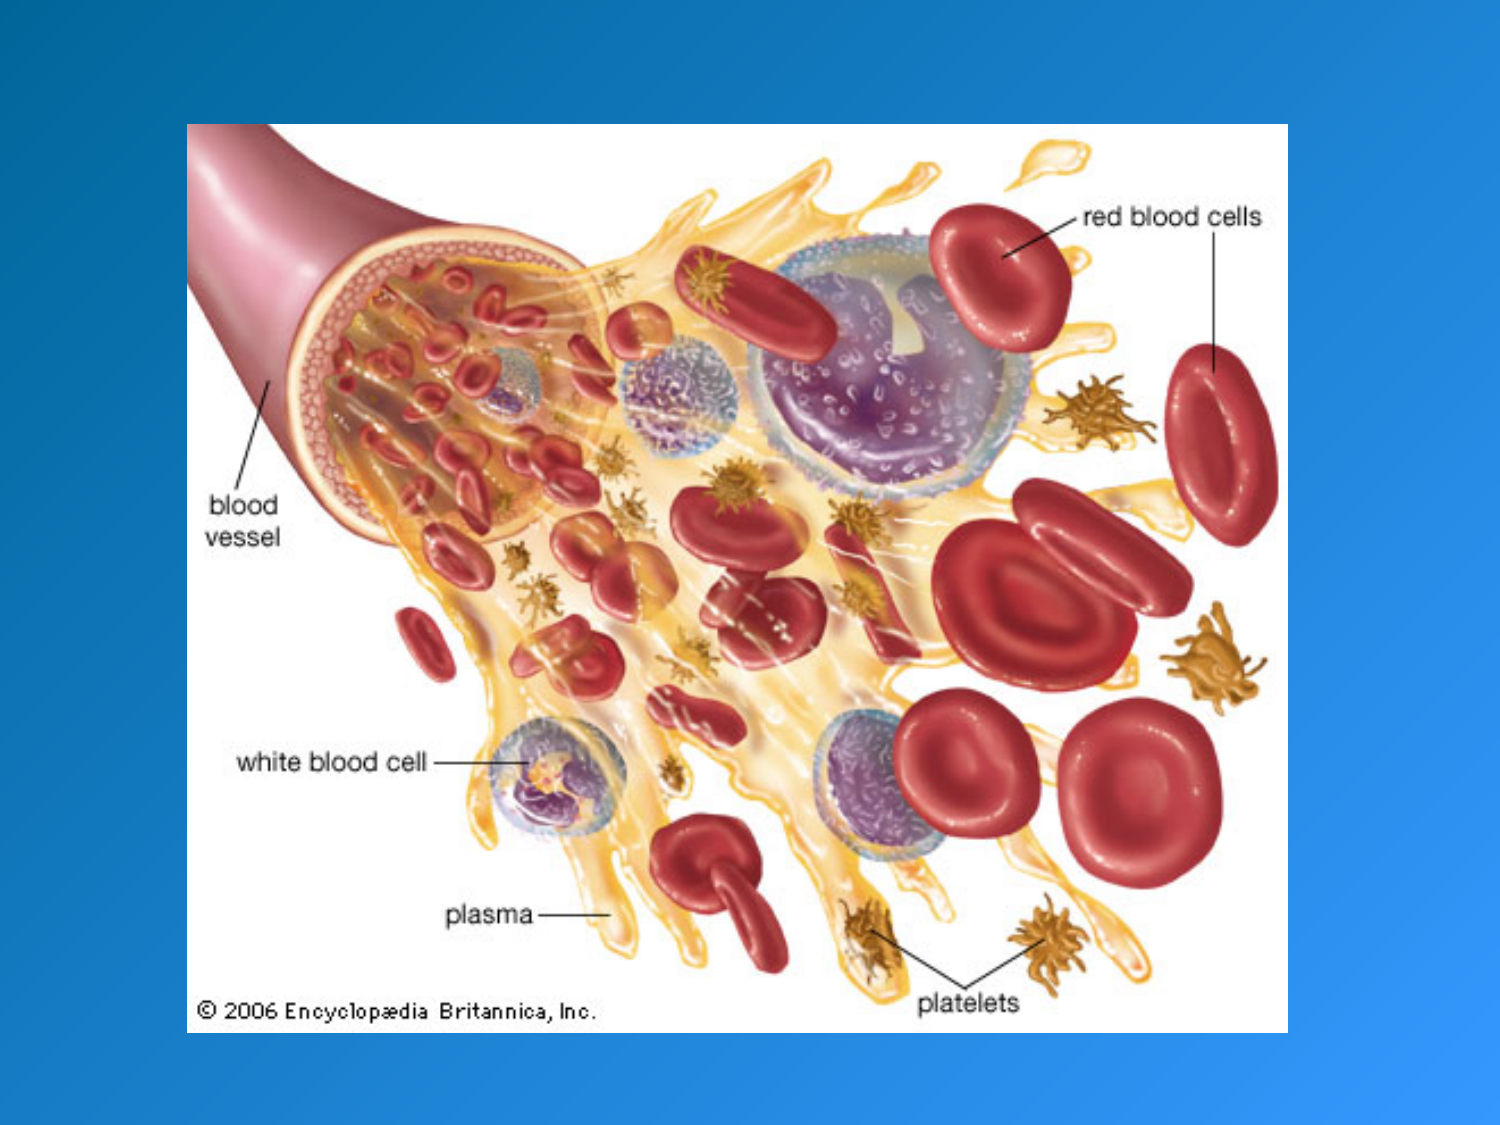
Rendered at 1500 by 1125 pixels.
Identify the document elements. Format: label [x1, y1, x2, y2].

picture [187, 124, 1288, 1033]
